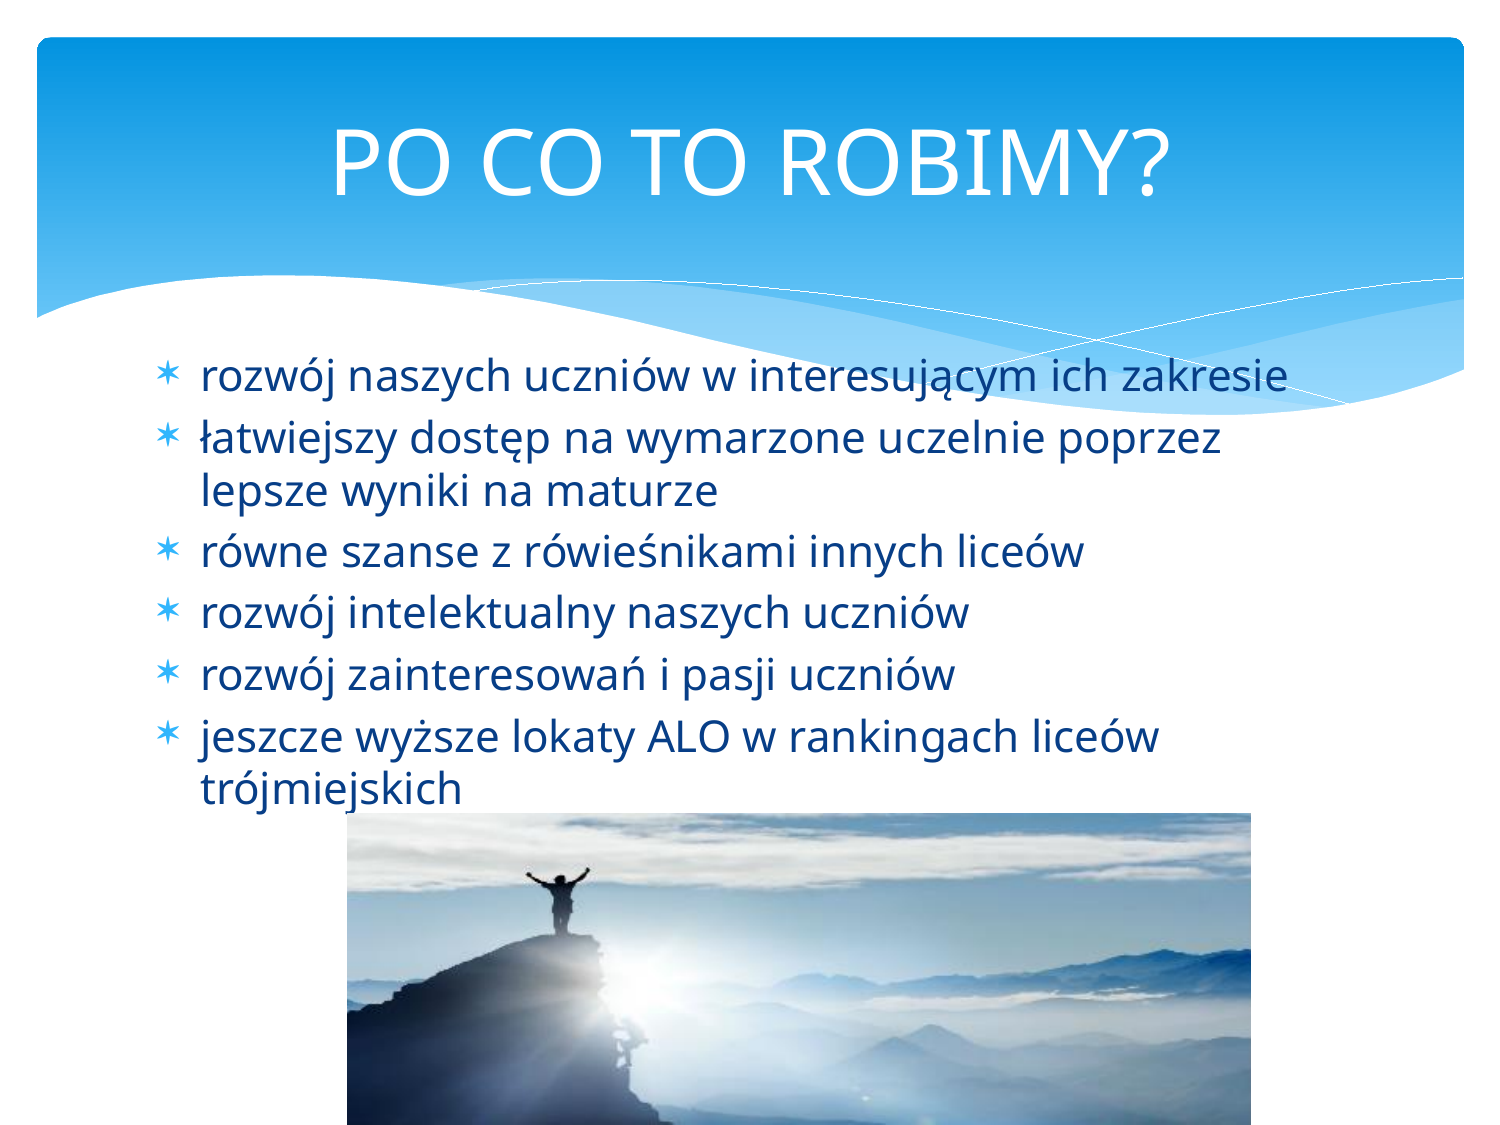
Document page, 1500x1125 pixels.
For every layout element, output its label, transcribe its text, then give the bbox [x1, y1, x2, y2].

picture [346, 813, 1251, 1125]
list rozwój naszych uczniów w interesującym ich zakresie łatwiejszy dostęp na wymarzone uczelnie poprzez lepsze wyniki na maturze równe szanse z rówieśnikami innych liceów rozwój intelektualny naszych uczniów rozwój zainteresowań i pasji uczniów jeszcze wyższe lokaty ALO w rankingach liceów trójmiejskich [142, 340, 1358, 826]
title PO CO TO ROBIMY? [75, 55, 1425, 261]
